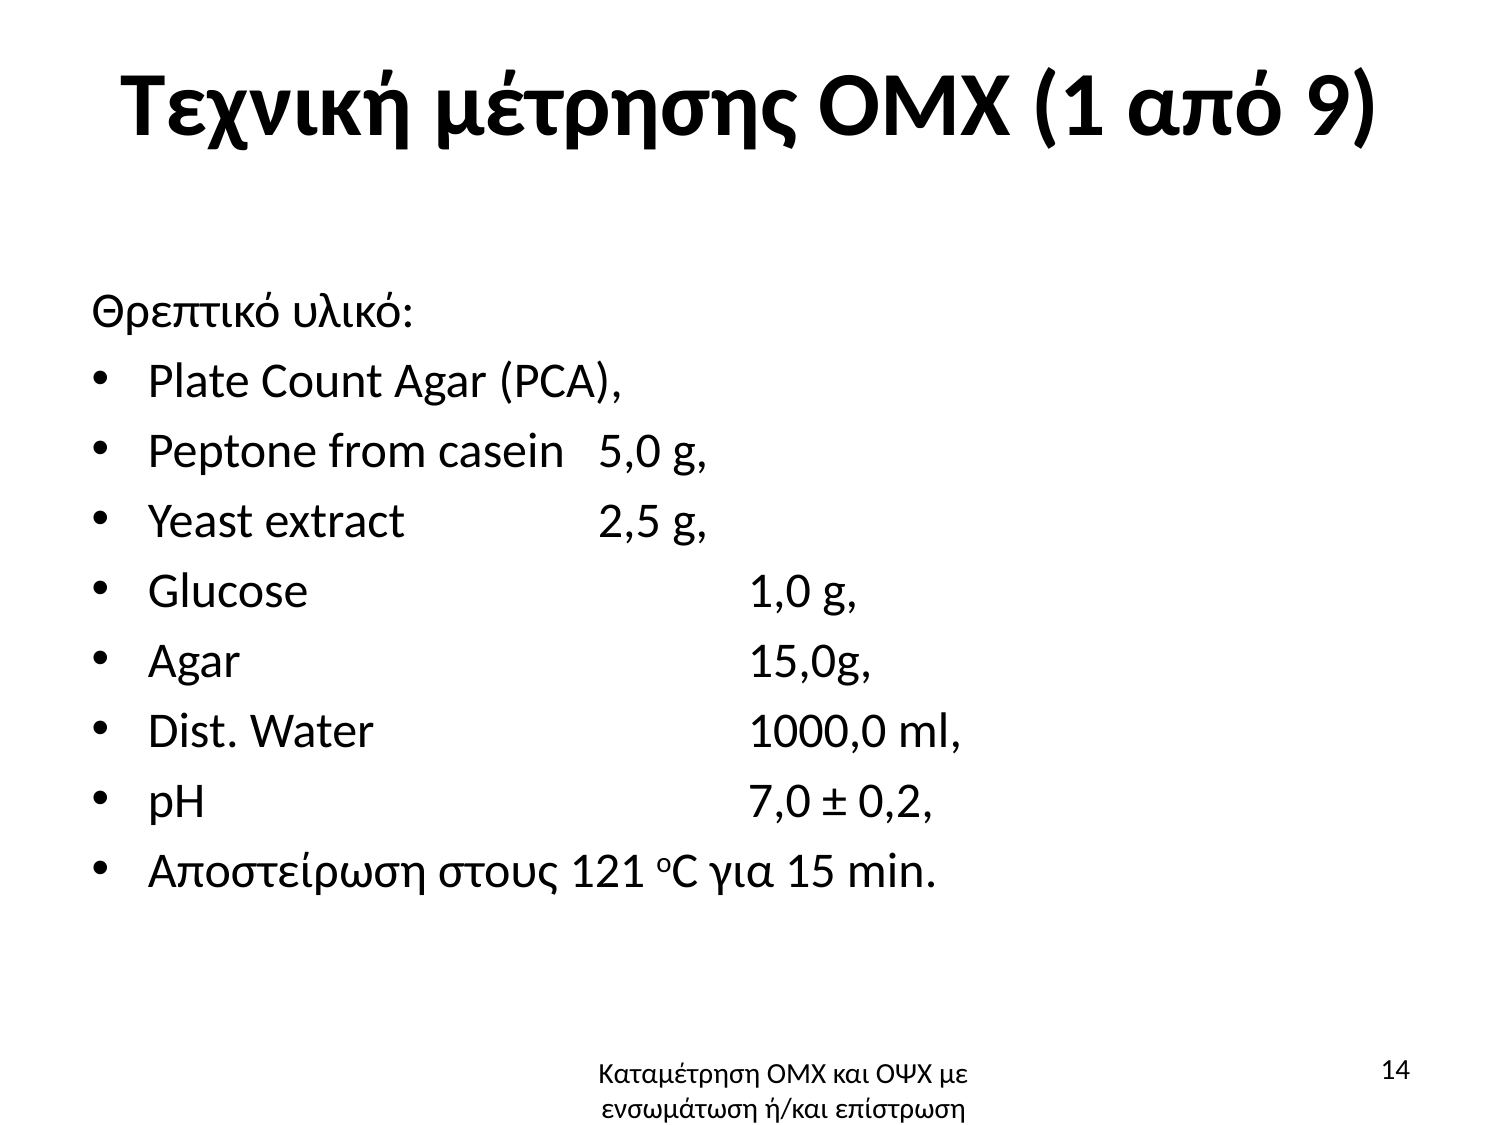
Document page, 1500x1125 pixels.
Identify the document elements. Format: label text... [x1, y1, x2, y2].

title Τεχνική μέτρησης ΟΜΧ (1 από 9) [76, 7, 1425, 197]
text_box 14 [1074, 1042, 1425, 1103]
text_box Καταμέτρηση ΟΜΧ και ΟΨΧ με ενσωμάτωση ή/και επίστρωση [521, 1046, 1046, 1125]
list Θρεπτικό υλικό: Plate Count Agar (PCA), Peptone from casein 5,0 g, Yeast extract 2,5 g, Glucose 1,0 g, Agar 15,0g, Dist. Water 1000,0 ml, pH 7,0 ± 0,2, Αποστείρωση στους 121 οC για 15 min. [76, 255, 1425, 905]
